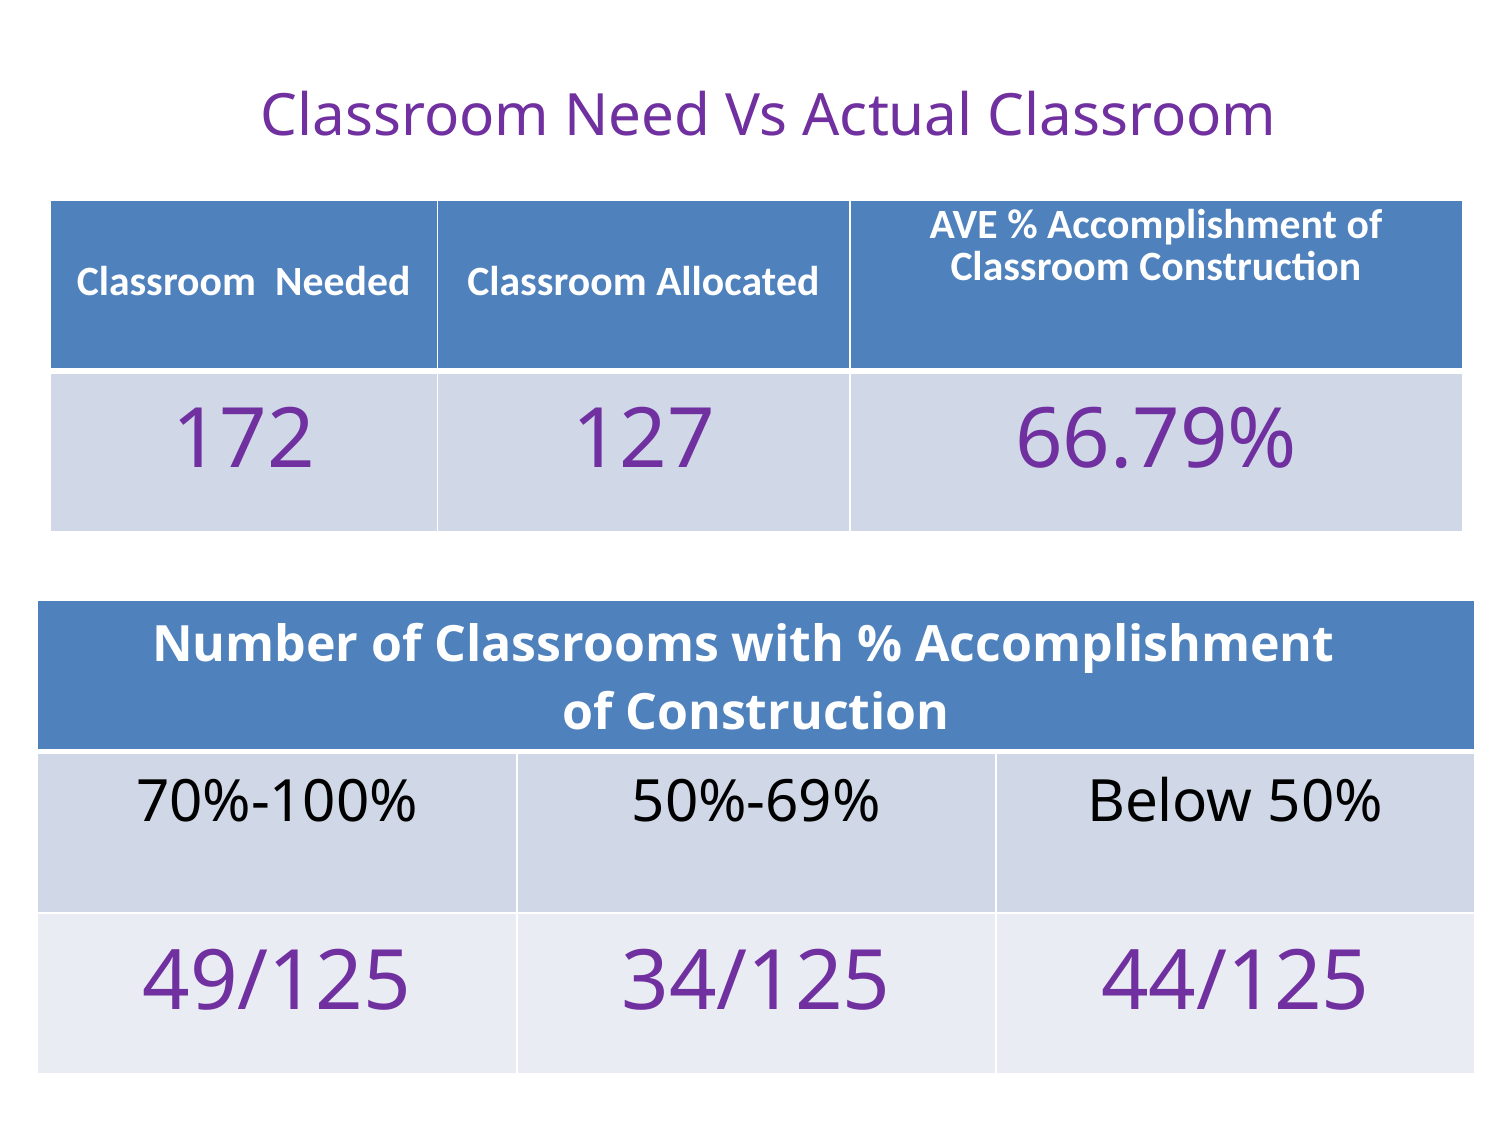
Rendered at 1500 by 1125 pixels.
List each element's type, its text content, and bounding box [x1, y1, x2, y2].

table_header AVE % Accomplishment of Classroom Construction [851, 201, 1462, 368]
table_cell 70%-100% [38, 754, 516, 912]
table_cell 127 [438, 374, 849, 531]
table_cell Below 50% [997, 754, 1474, 912]
table_cell 66.79% [851, 374, 1462, 531]
table_cell 44/125 [997, 914, 1474, 1073]
table_cell 34/125 [518, 914, 995, 1073]
table_header Classroom Needed [51, 201, 437, 368]
table_cell 172 [51, 374, 437, 531]
table_header Classroom Allocated [438, 201, 849, 368]
table_cell 50%-69% [518, 754, 995, 912]
table_header Number of Classrooms with % Accomplishment of Construction [38, 601, 1474, 749]
title Classroom Need Vs Actual Classroom [0, 0, 1500, 238]
table_cell 49/125 [38, 914, 516, 1073]
